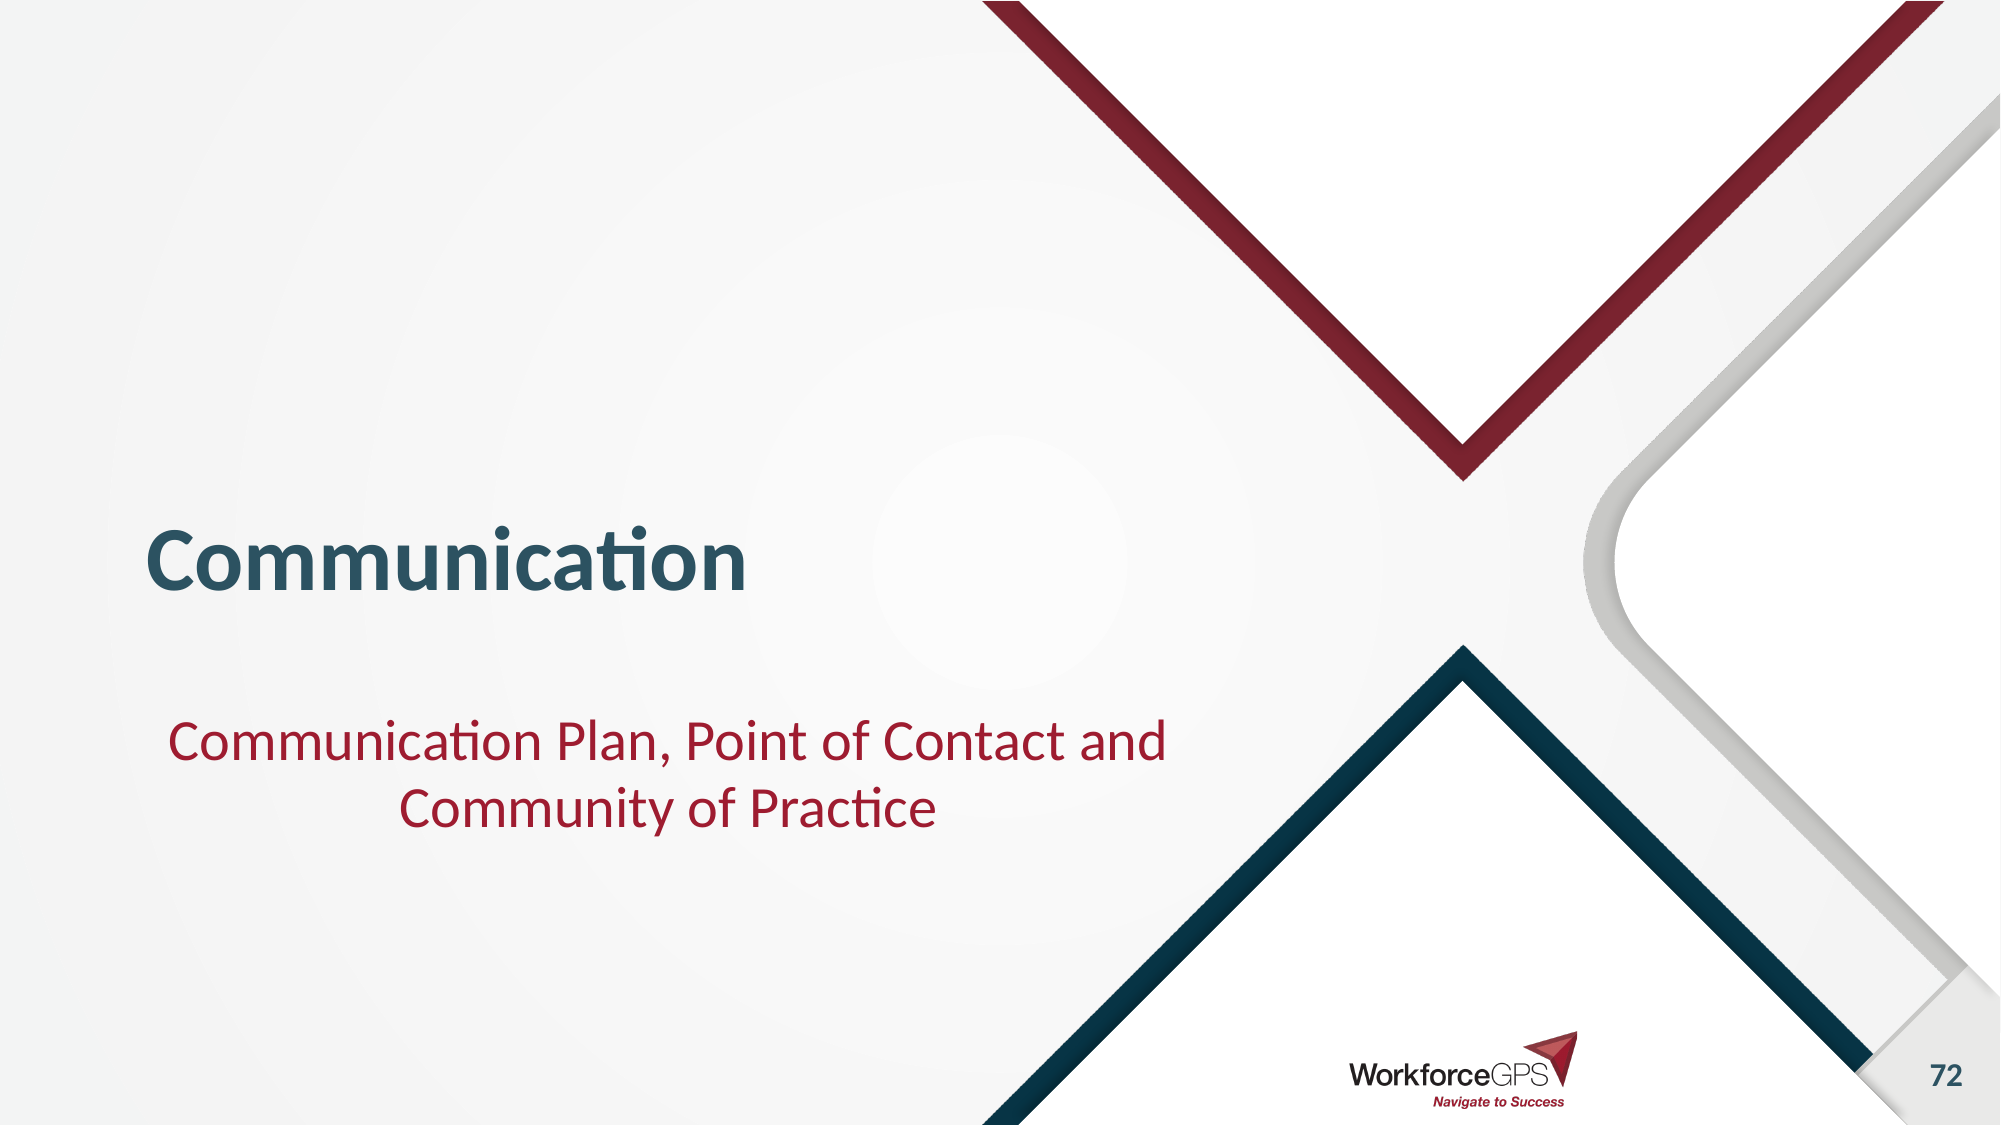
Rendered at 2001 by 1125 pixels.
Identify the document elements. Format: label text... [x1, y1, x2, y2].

list Communication Plan, Point of Contact and Community of Practice [131, 700, 1207, 890]
picture [983, 2, 2000, 1124]
slide_number 72 [1892, 1042, 2000, 1103]
title Communication [131, 230, 1207, 618]
